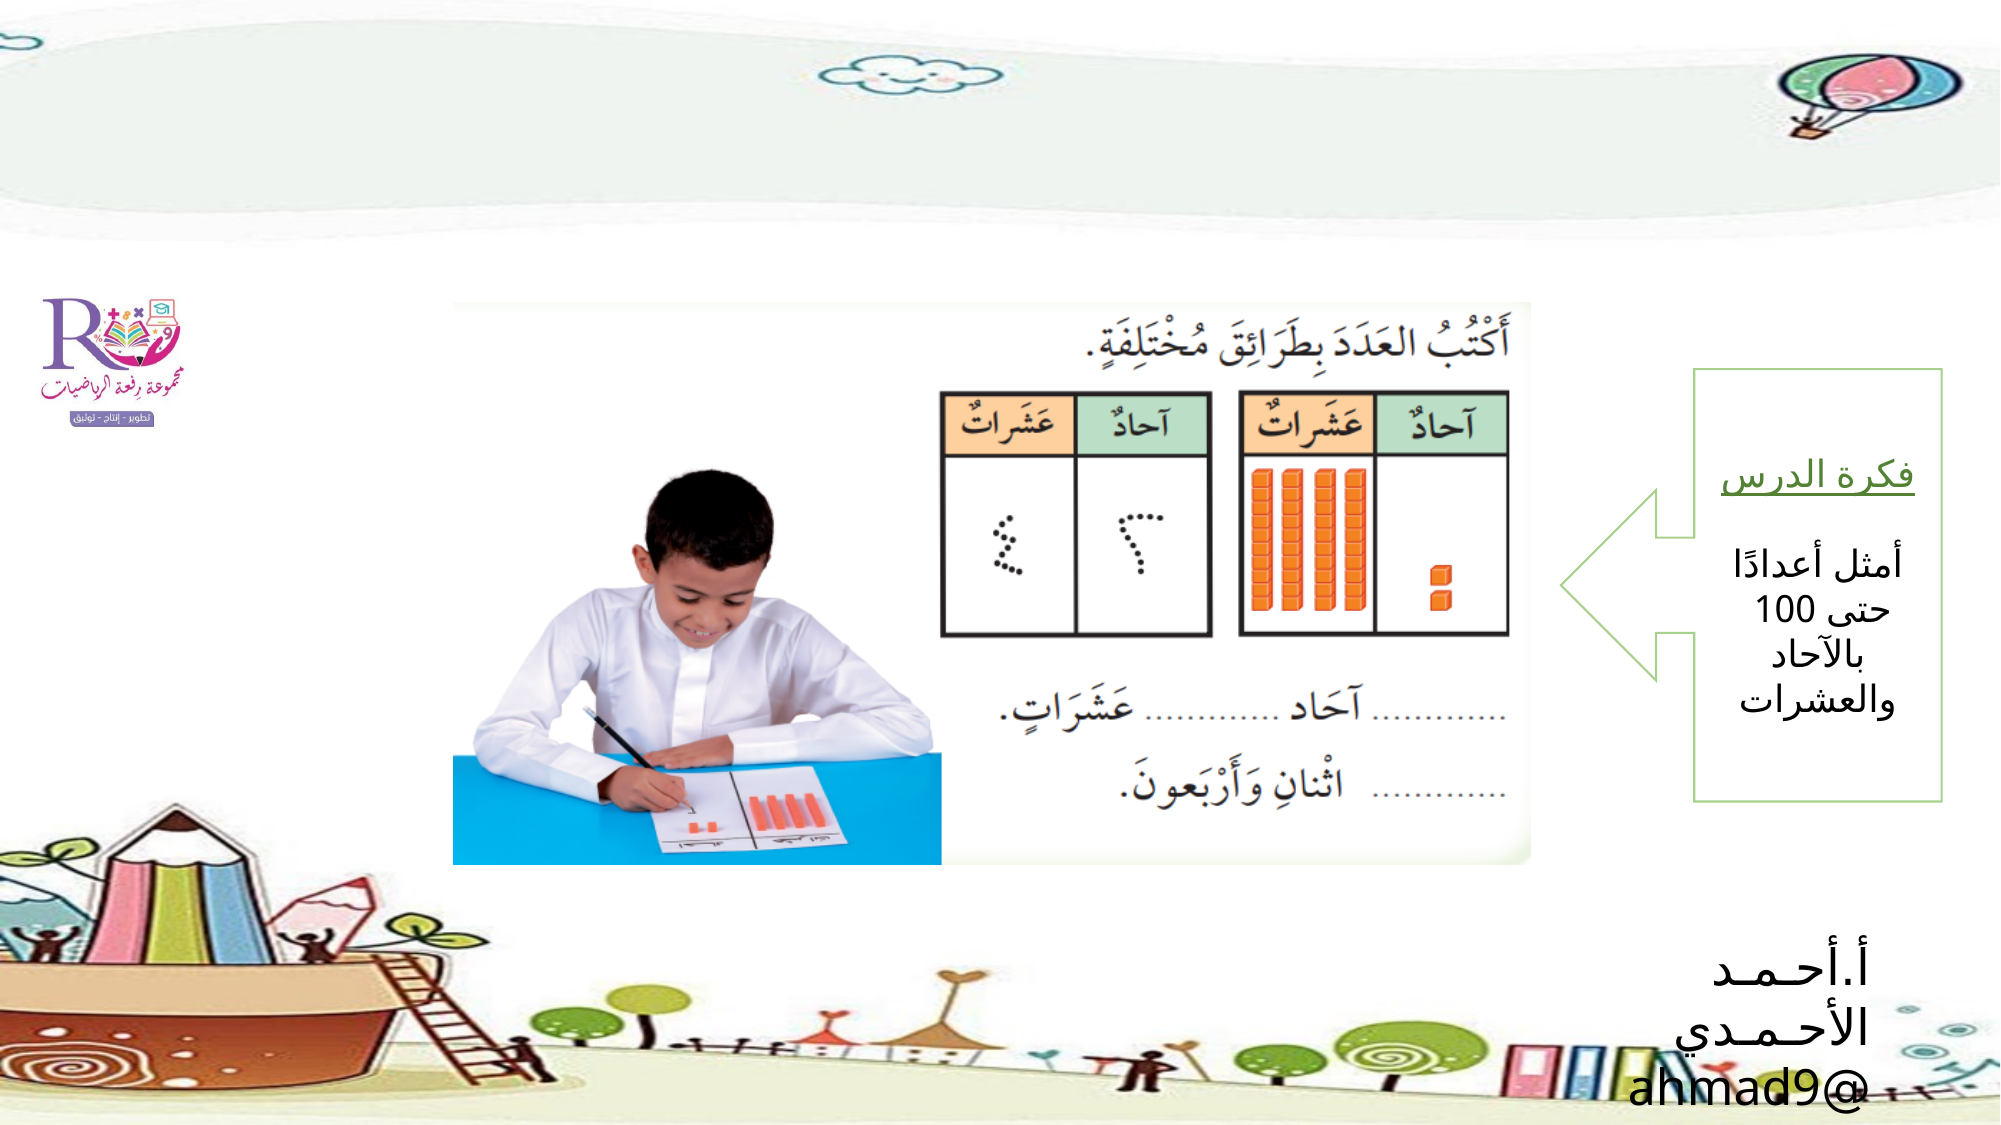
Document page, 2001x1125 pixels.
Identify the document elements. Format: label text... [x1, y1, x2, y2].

picture [0, 0, 2001, 1125]
text_box فكرة الدرس أمثل أعدادًا حتى 100 بالآحاد والعشرات [1559, 368, 1943, 803]
text_box أ.أحـمـد الأحـمـدي @ahmad9963 [1600, 927, 1886, 1125]
